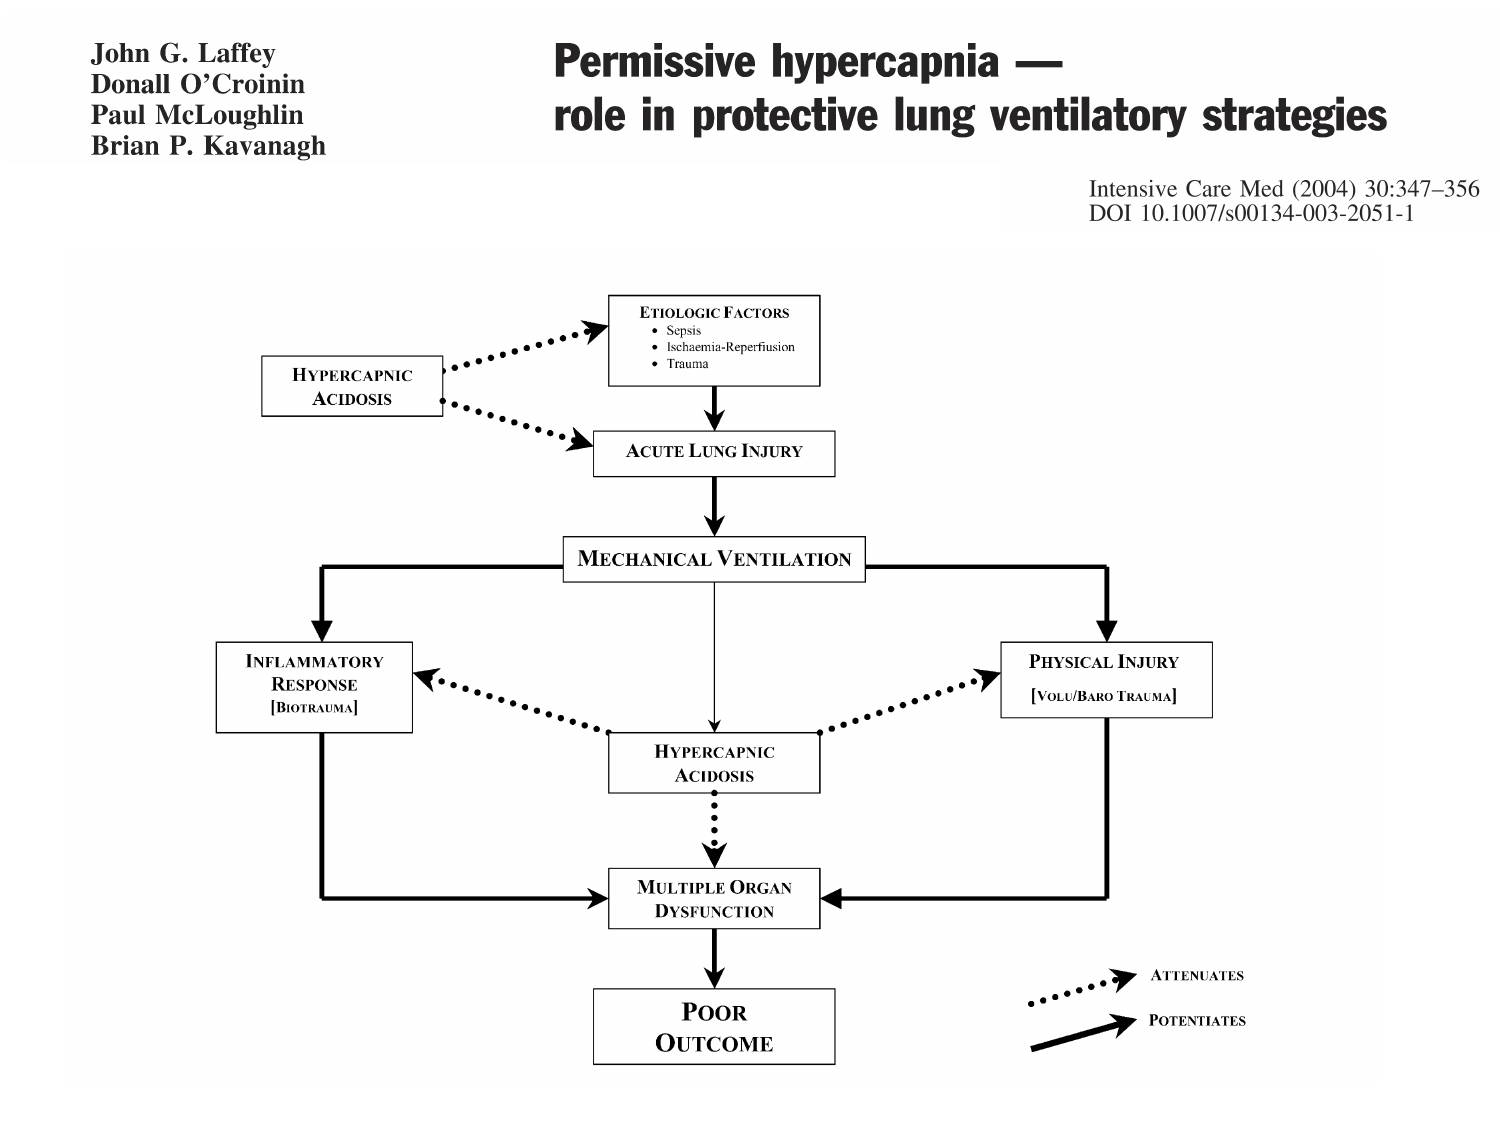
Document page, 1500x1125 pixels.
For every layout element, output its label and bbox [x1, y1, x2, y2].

picture [64, 251, 1378, 1083]
picture [5, 11, 1500, 233]
